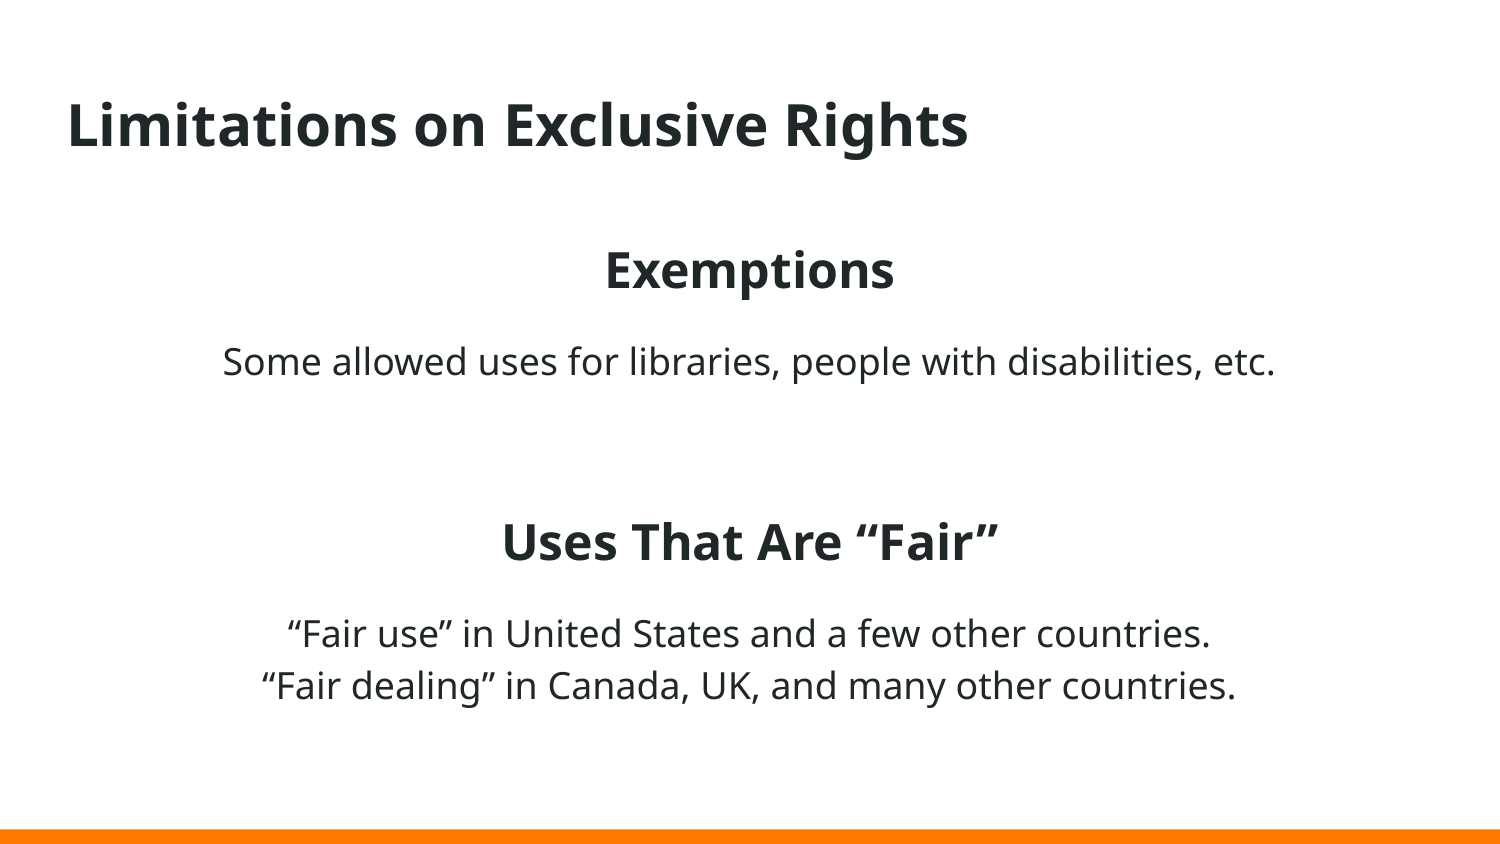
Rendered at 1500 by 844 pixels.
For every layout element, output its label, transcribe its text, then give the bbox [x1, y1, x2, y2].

list Exemptions Some allowed uses for libraries, people with disabilities, etc. Uses That Are “Fair” “Fair use” in United States and a few other countries. “Fair dealing” in Canada, UK, and many other countries. [51, 214, 1449, 775]
title Limitations on Exclusive Rights [51, 72, 1449, 167]
